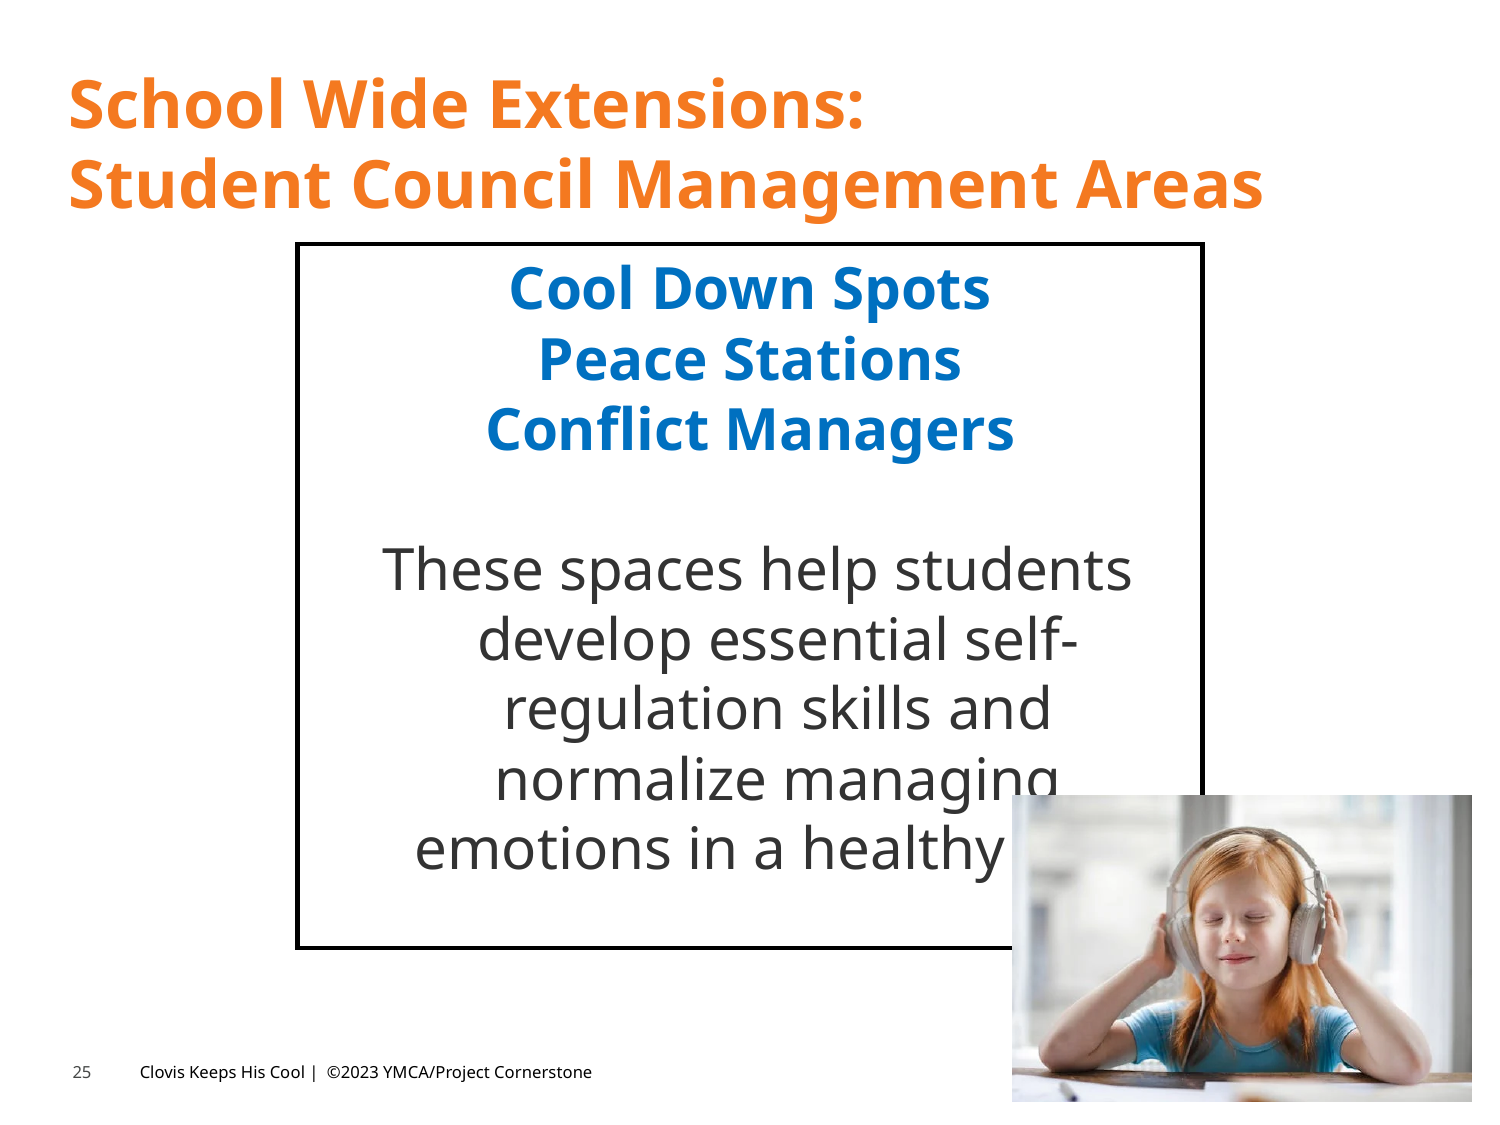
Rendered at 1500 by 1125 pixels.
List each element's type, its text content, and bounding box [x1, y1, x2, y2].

slide_number 25 [57, 1054, 124, 1091]
picture [1011, 795, 1472, 1102]
footer Clovis Keeps His Cool | ©2023 YMCA/Project Cornerstone [124, 1054, 1006, 1103]
title School Wide Extensions: Student Council Management Areas [53, 53, 1428, 193]
list Cool Down Spots Peace Stations Conflict Managers These spaces help students develop essential self-regulation skills and normalize managing emotions in a healthy way. [295, 242, 1205, 950]
